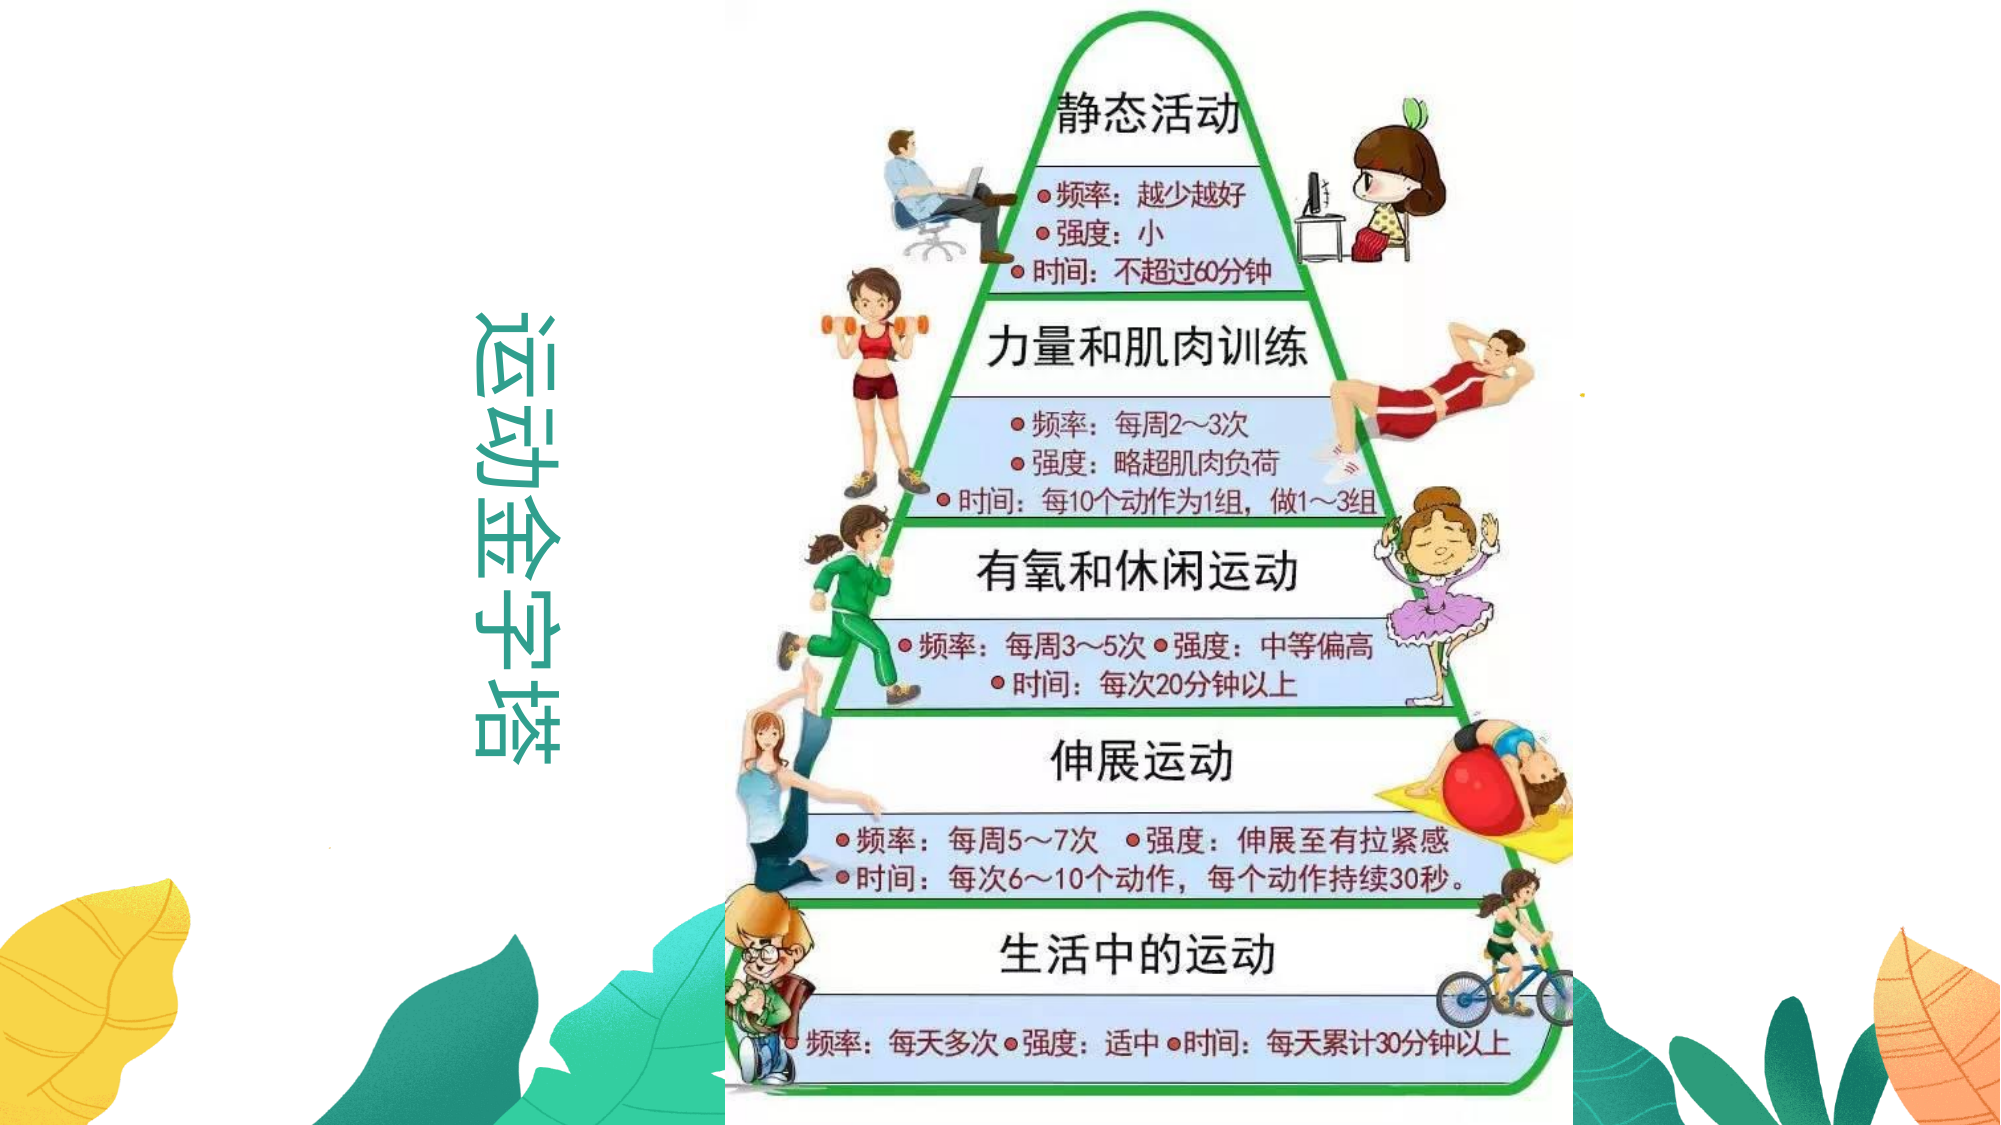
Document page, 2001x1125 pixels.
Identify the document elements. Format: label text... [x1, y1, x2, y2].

picture [0, 0, 2000, 1125]
text_box 运动金字塔 [441, 294, 638, 790]
